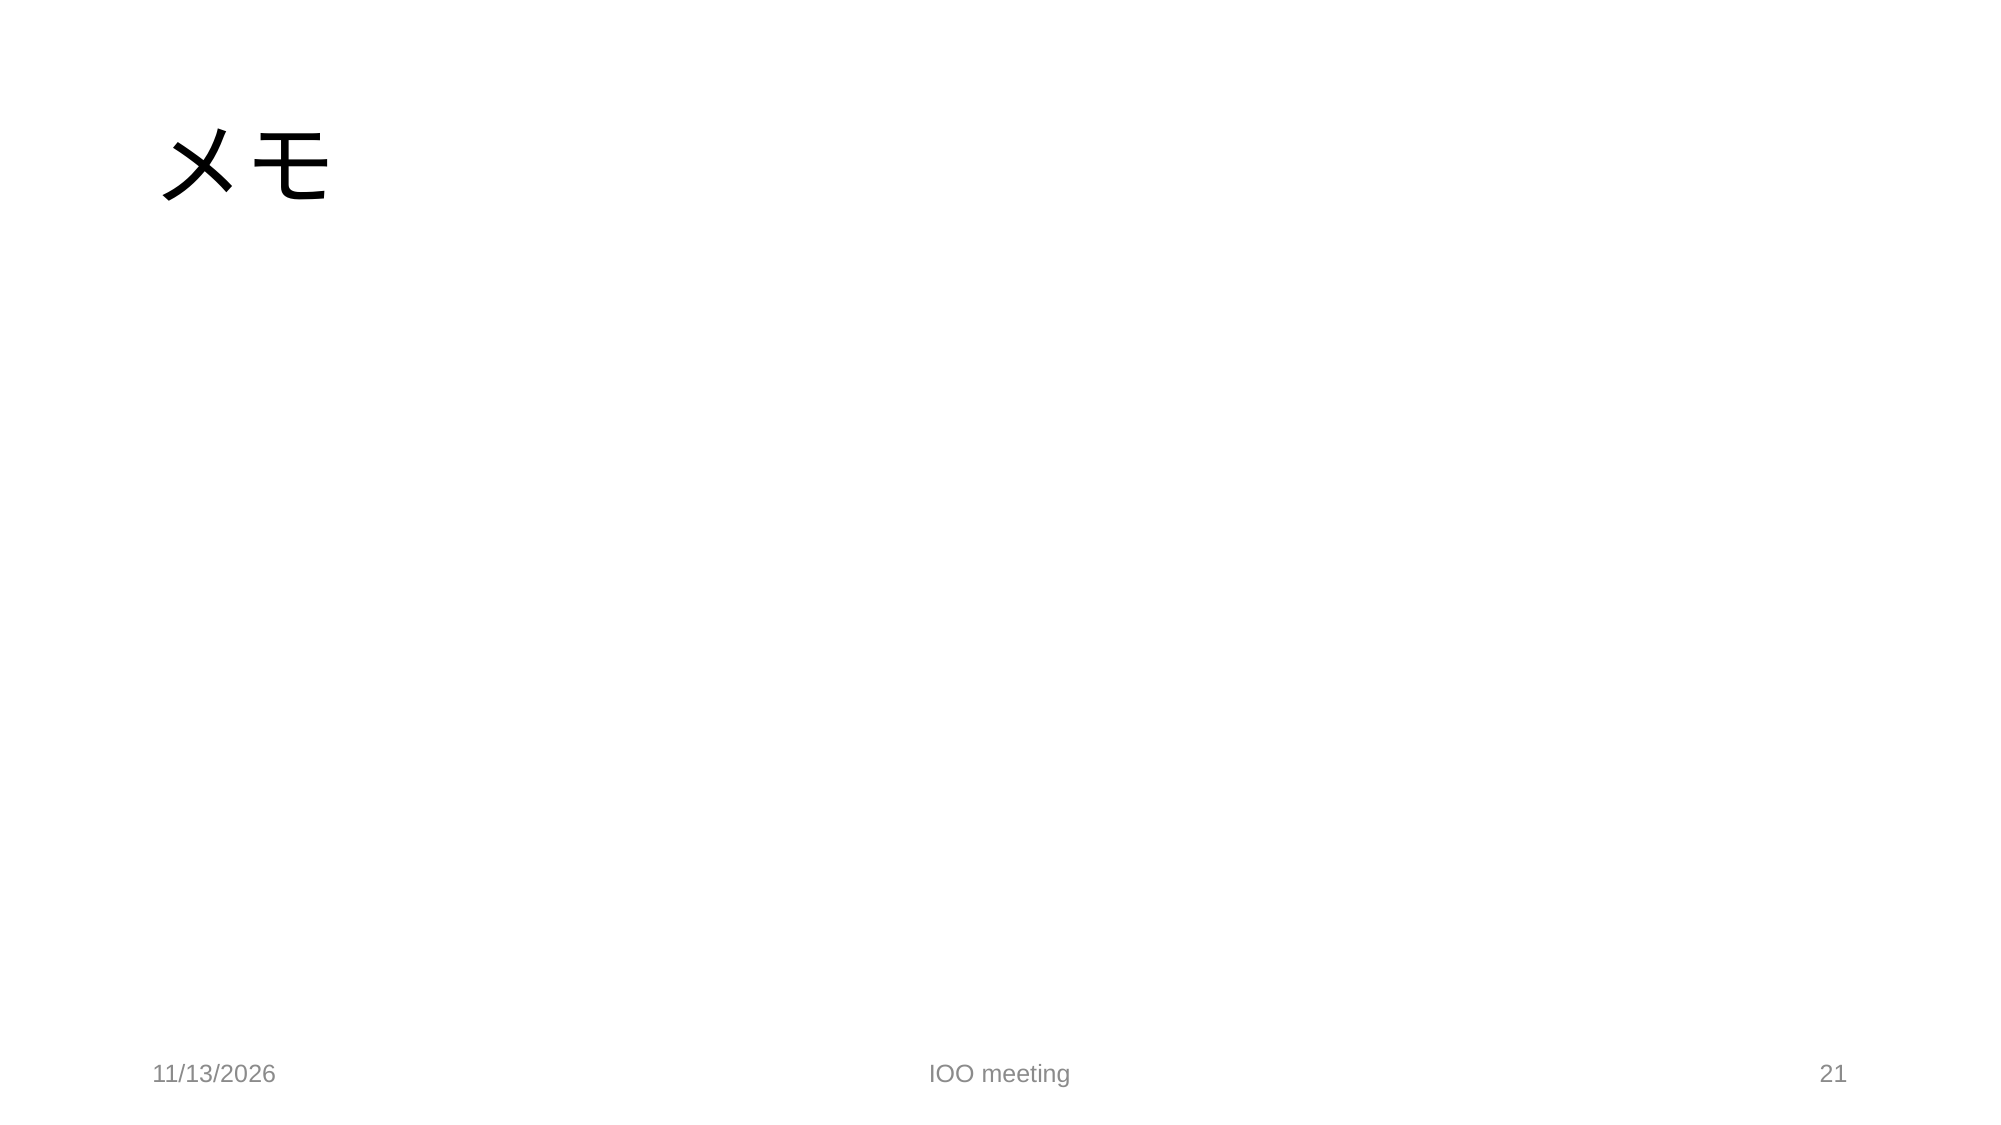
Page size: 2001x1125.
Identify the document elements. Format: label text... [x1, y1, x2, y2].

title メモ [137, 59, 1863, 278]
footer IOO meeting [662, 1042, 1338, 1103]
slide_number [137, 1042, 588, 1103]
slide_number 21 [1412, 1042, 1863, 1103]
